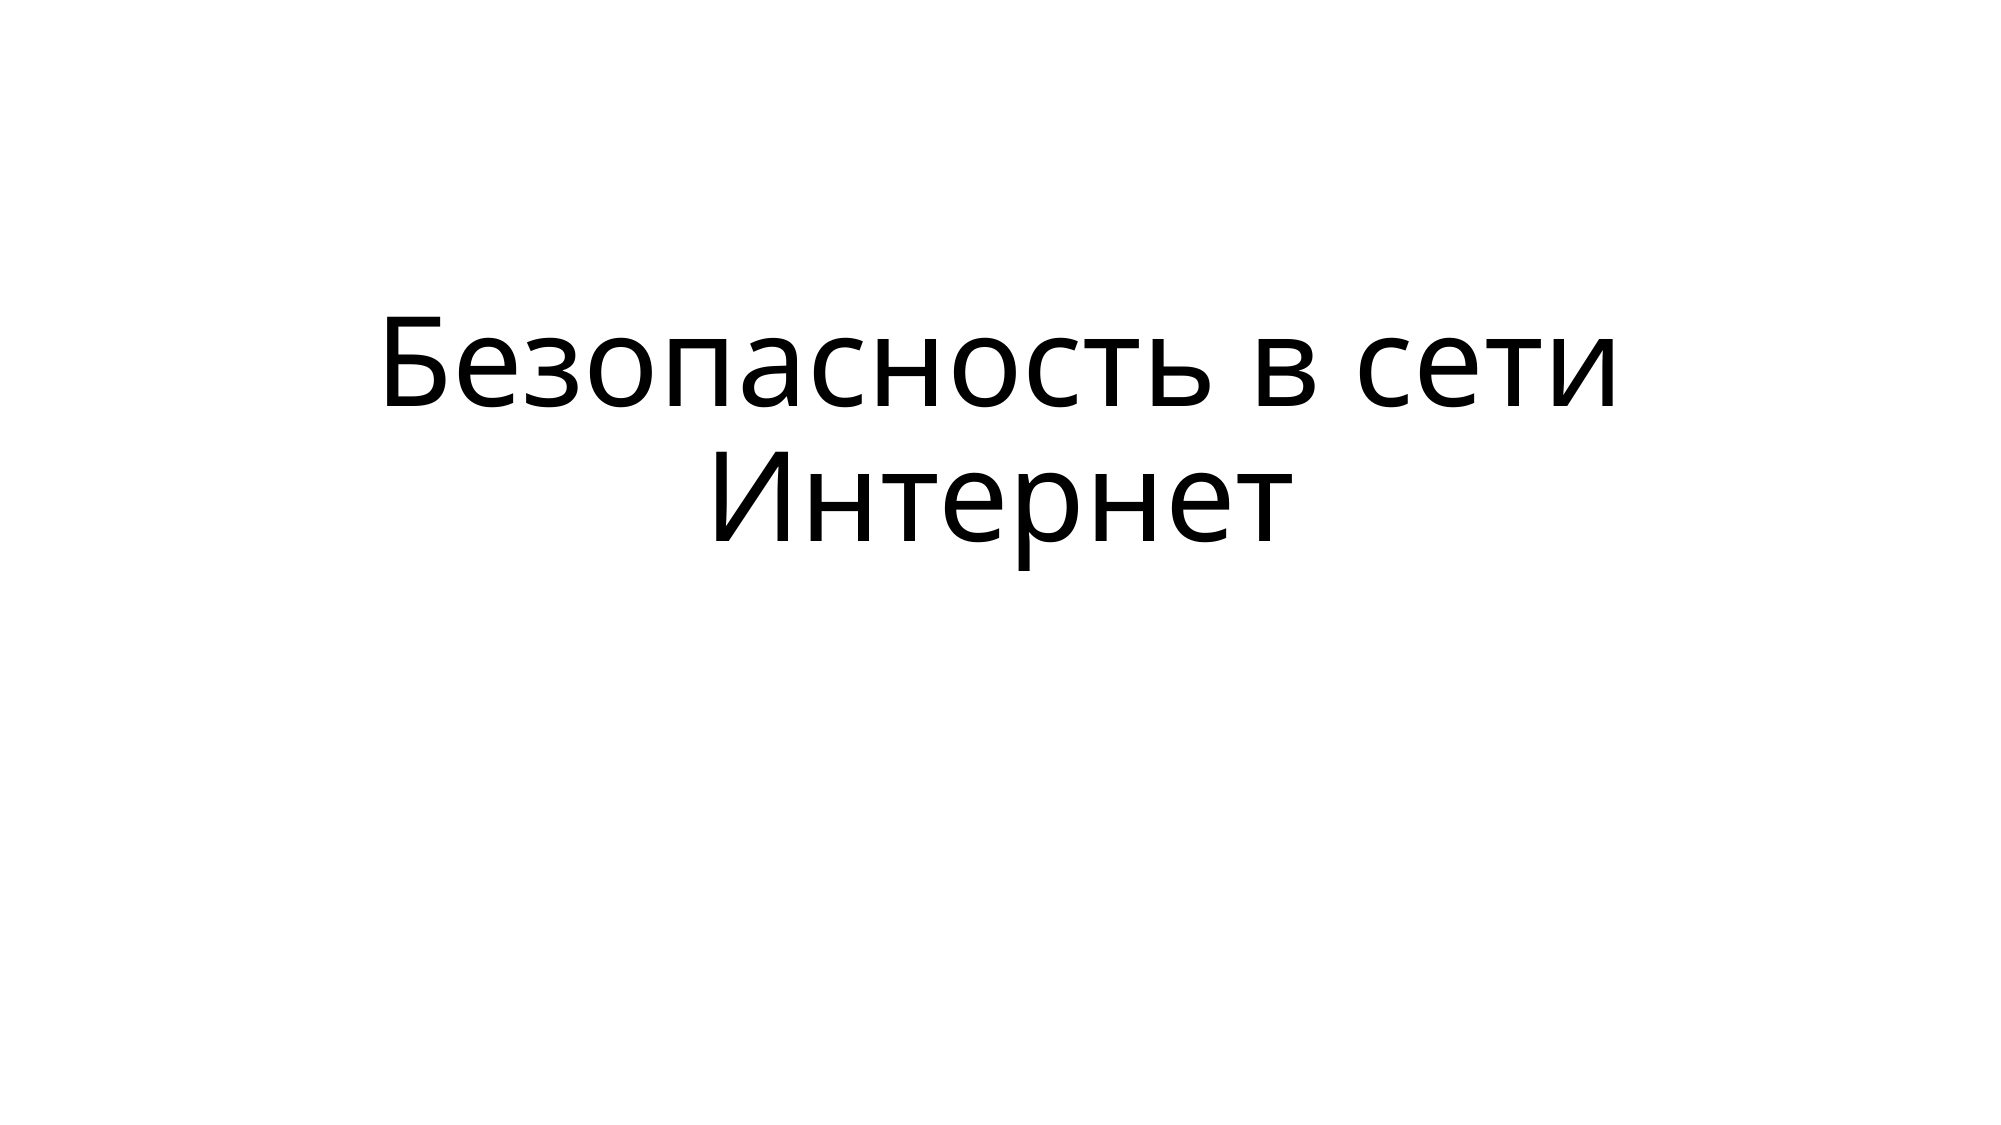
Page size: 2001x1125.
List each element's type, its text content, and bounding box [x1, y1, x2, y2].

title Безопасность в сети Интернет [249, 184, 1750, 576]
